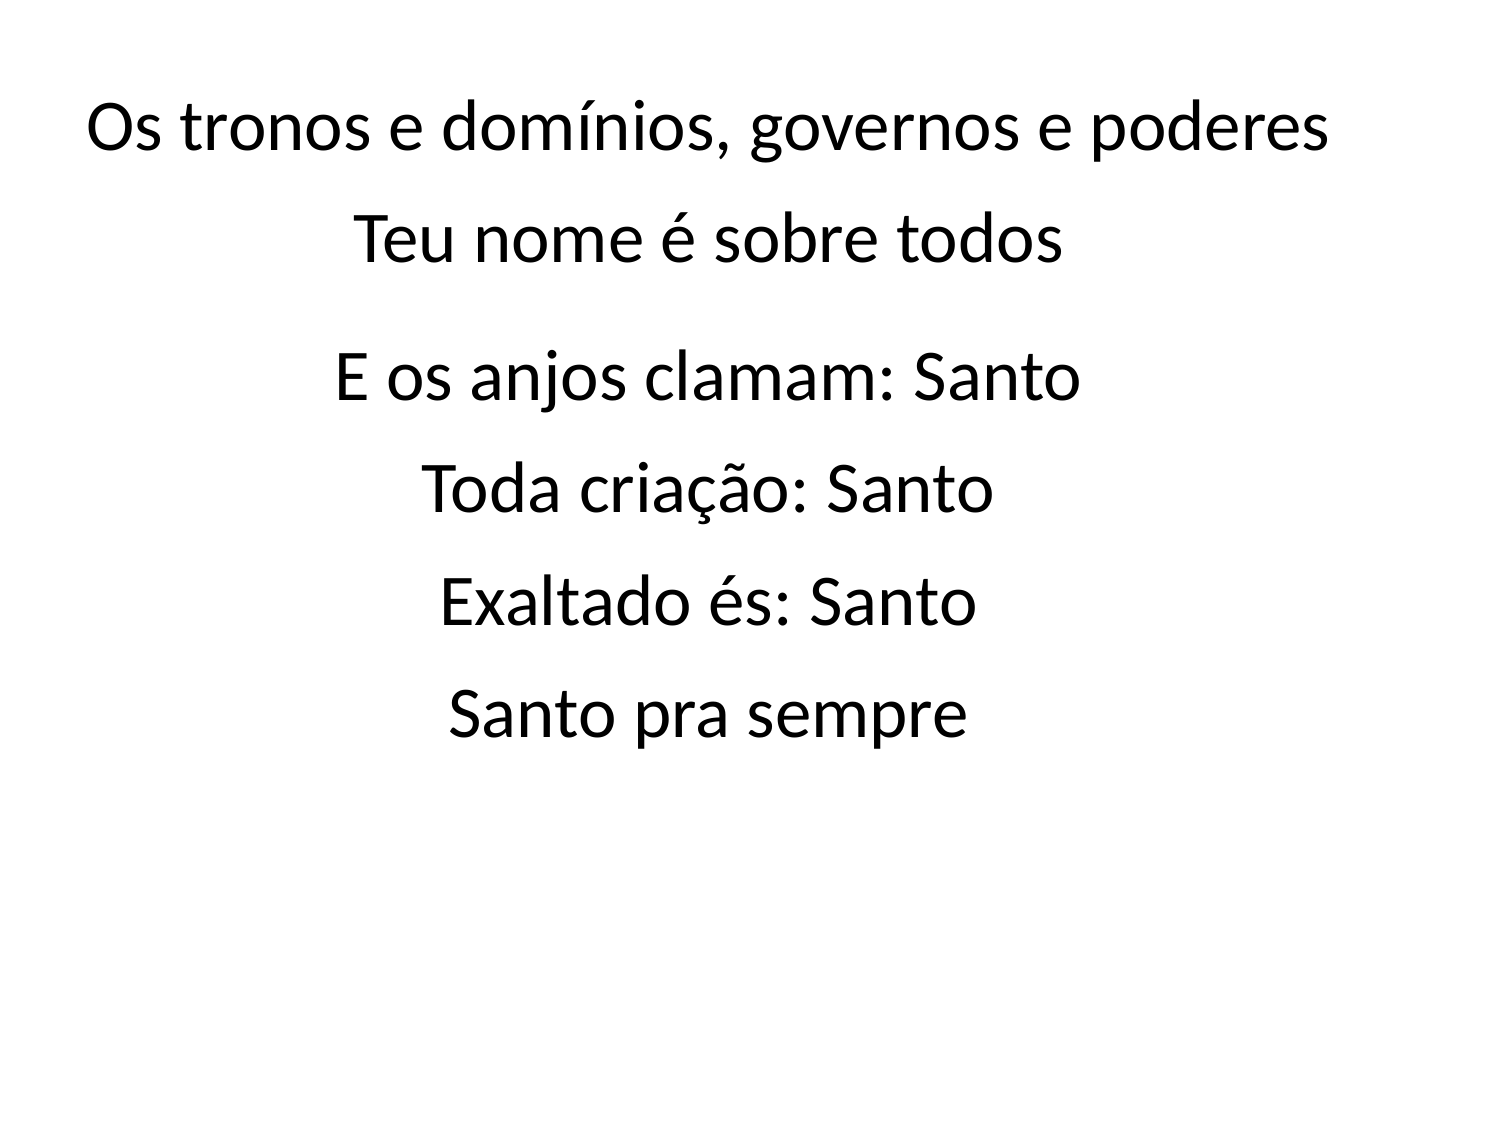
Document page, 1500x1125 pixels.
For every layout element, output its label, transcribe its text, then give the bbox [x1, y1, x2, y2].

text_box Os tronos e domínios, governos e poderes Teu nome é sobre todos E os anjos clamam: Santo Toda criação: Santo Exaltado és: Santo Santo pra sempre [71, 0, 1346, 760]
